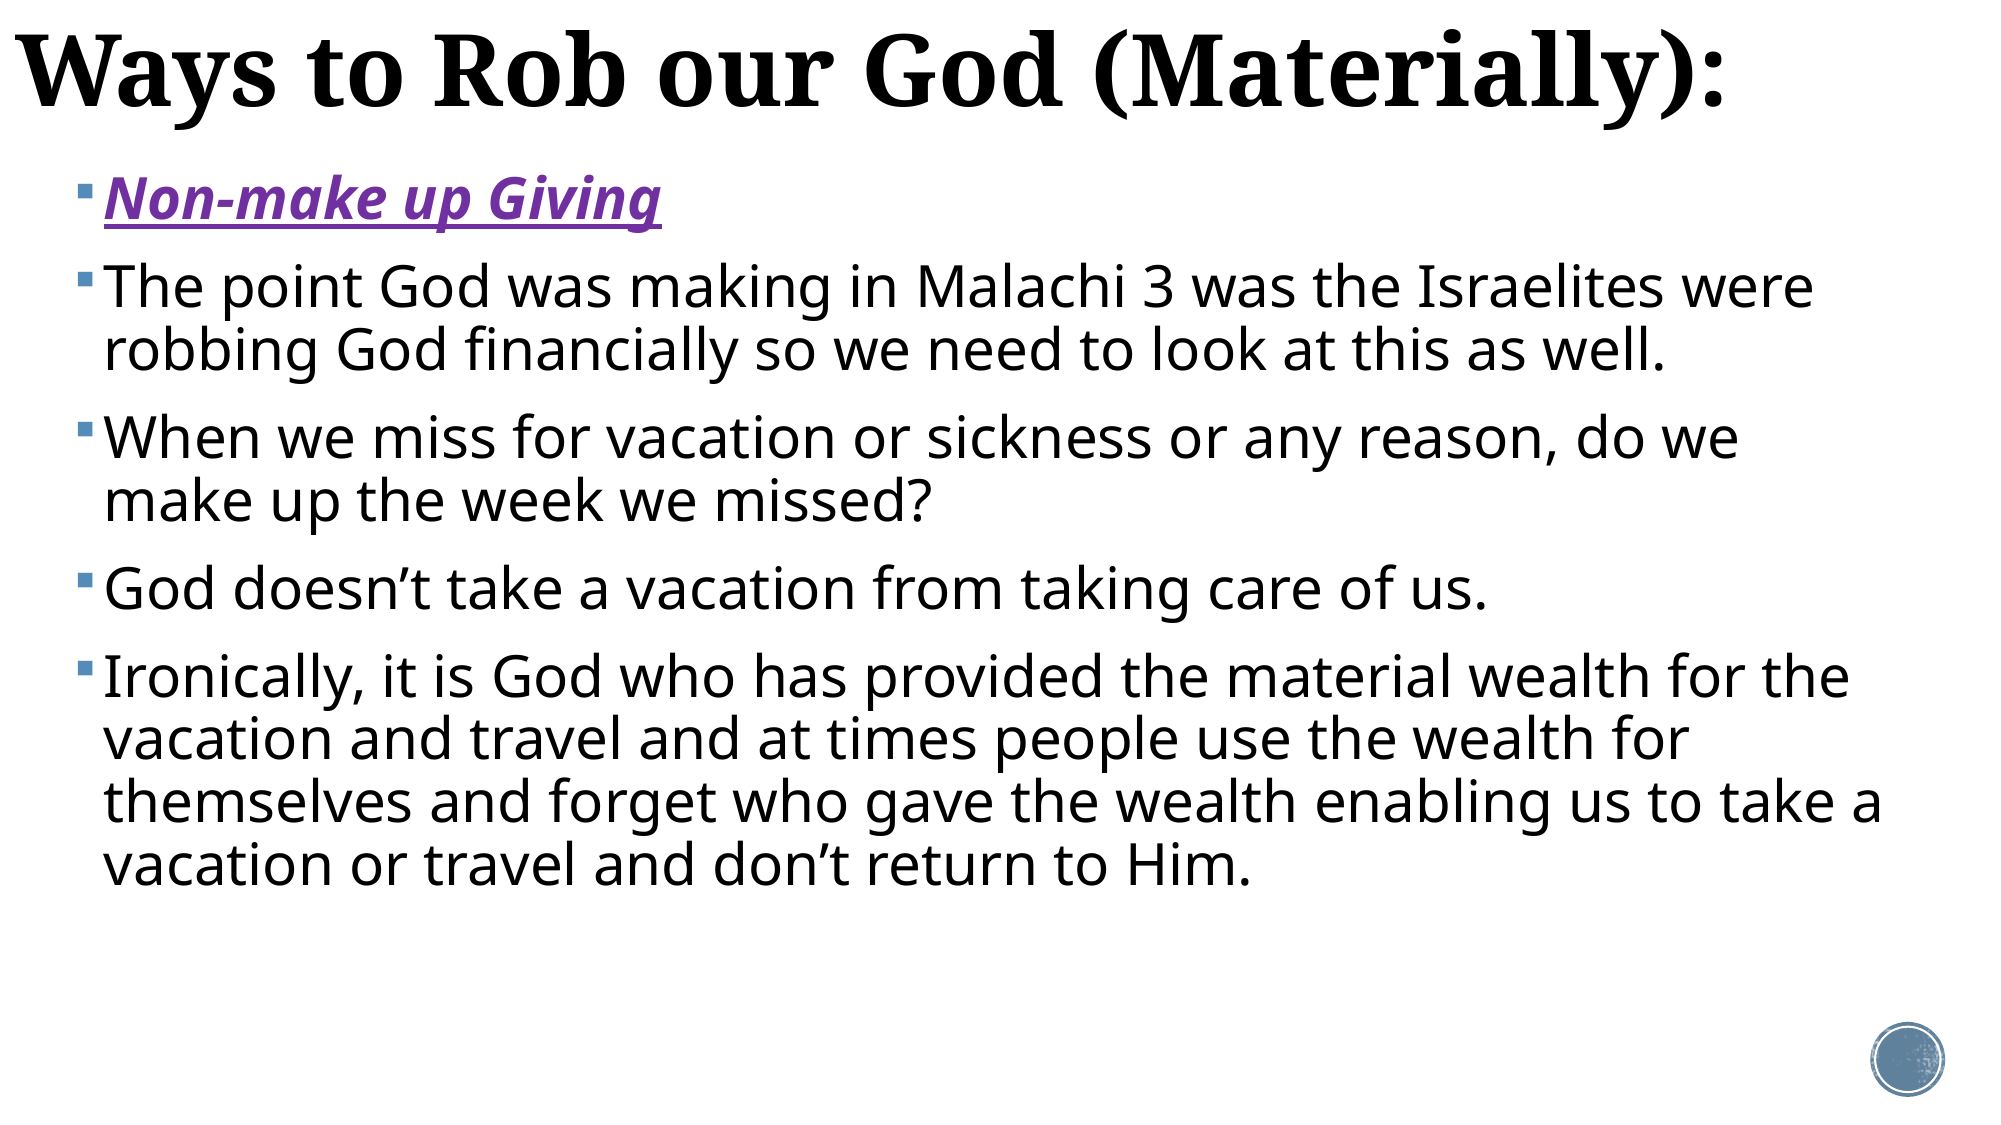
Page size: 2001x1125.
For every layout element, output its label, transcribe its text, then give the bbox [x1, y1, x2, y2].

list Non-make up Giving The point God was making in Malachi 3 was the Israelites were robbing God financially so we need to look at this as well. When we miss for vacation or sickness or any reason, do we make up the week we missed? God doesn’t take a vacation from taking care of us. Ironically, it is God who has provided the material wealth for the vacation and travel and at times people use the wealth for themselves and forget who gave the wealth enabling us to take a vacation or travel and don’t return to Him. [58, 162, 1902, 1013]
title Ways to Rob our God (Materially): [0, 0, 1844, 148]
